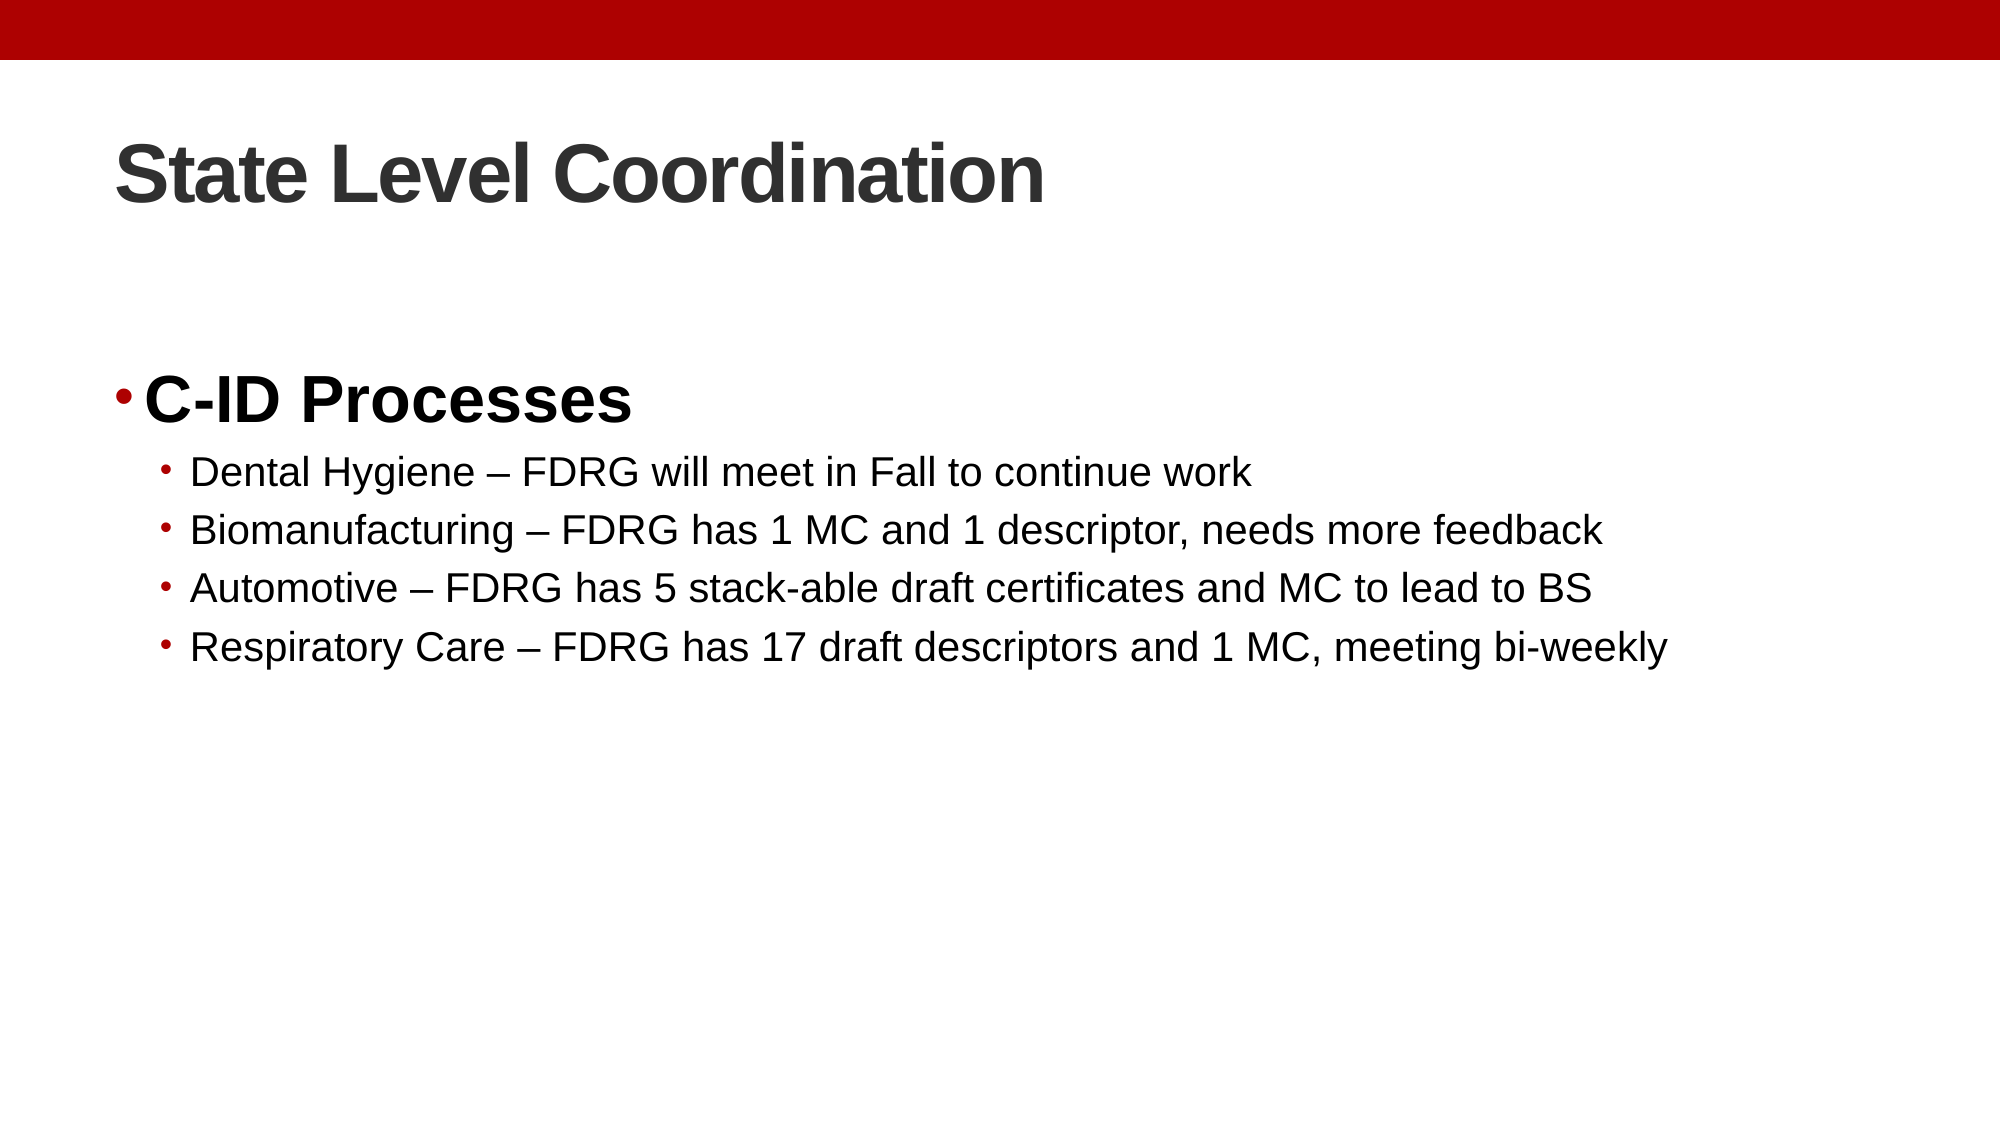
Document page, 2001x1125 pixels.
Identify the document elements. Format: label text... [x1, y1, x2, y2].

list C-ID Processes Dental Hygiene – FDRG will meet in Fall to continue work Biomanufacturing – FDRG has 1 MC and 1 descriptor, needs more feedback Automotive – FDRG has 5 stack-able draft certificates and MC to lead to BS Respiratory Care – FDRG has 17 draft descriptors and 1 MC, meeting bi-weekly [99, 262, 1900, 1063]
title State Level Coordination [99, 87, 1900, 250]
